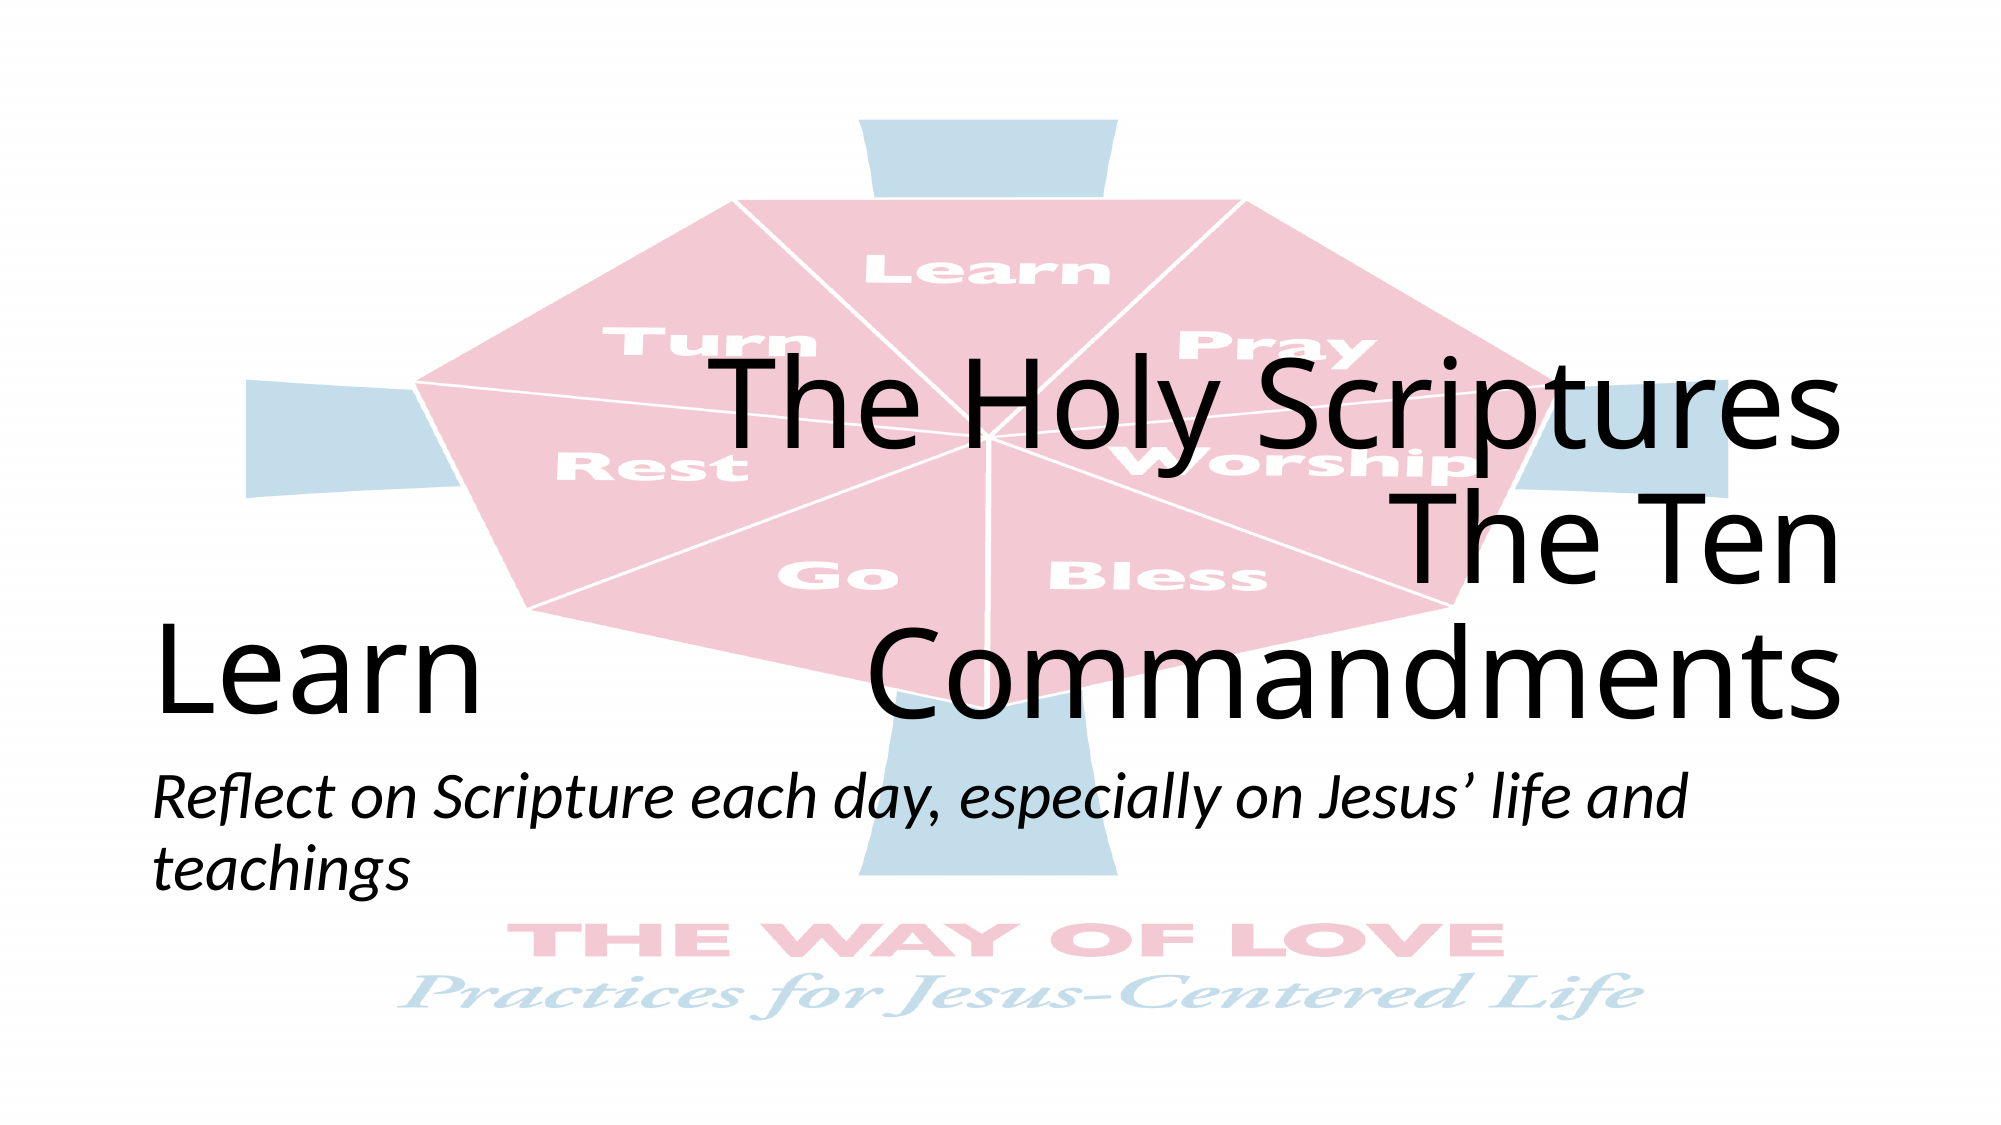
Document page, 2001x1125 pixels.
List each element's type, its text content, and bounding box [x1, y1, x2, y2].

title Learn [136, 280, 832, 749]
text_box The Holy Scriptures The Ten Commandments [570, 284, 1862, 753]
list Reflect on Scripture each day, especially on Jesus’ life and teachings [136, 752, 1862, 999]
